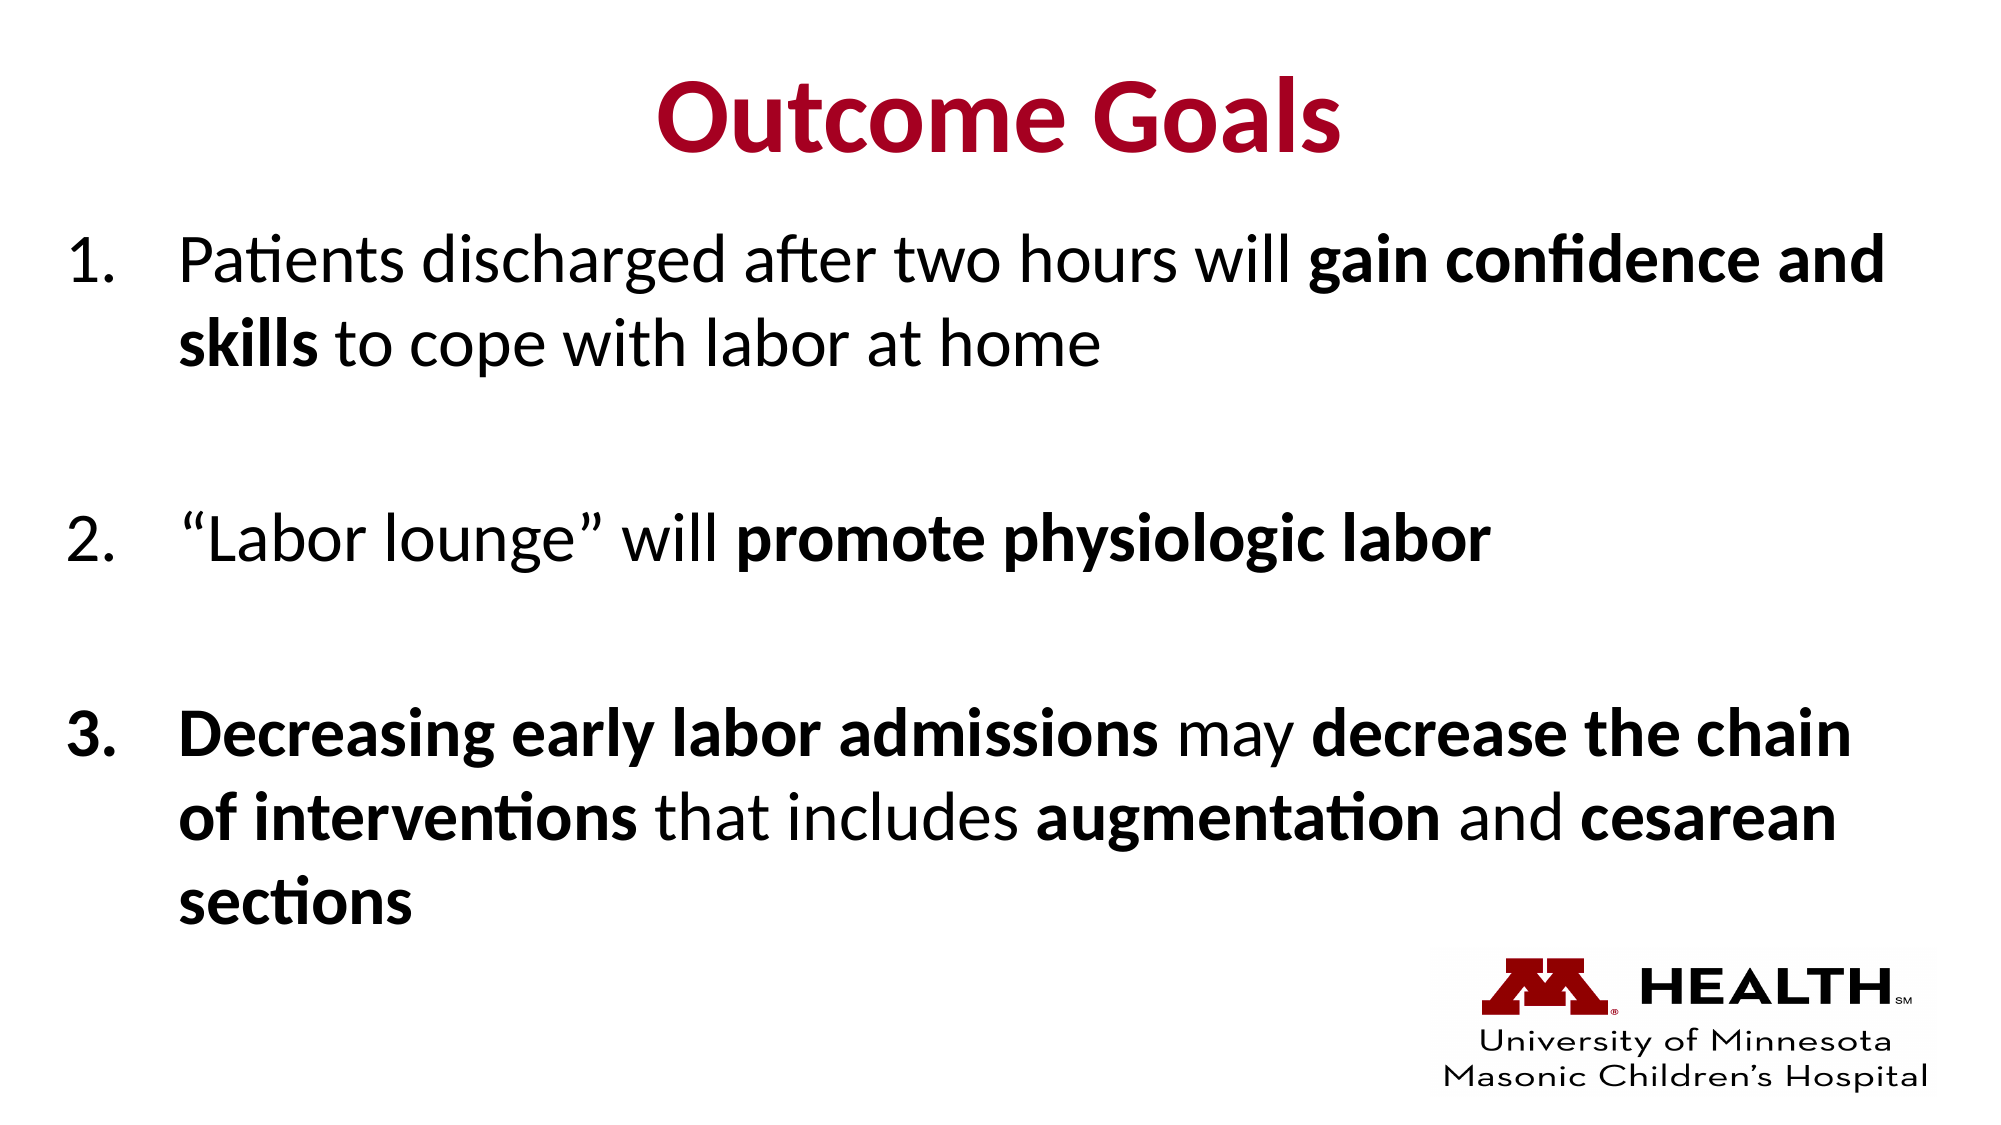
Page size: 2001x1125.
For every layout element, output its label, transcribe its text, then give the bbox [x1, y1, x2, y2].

title Outcome Goals [150, 54, 1850, 164]
picture [1430, 947, 1937, 1097]
list Patients discharged after two hours will gain confidence and skills to cope with labor at home “Labor lounge” will promote physiologic labor Decreasing early labor admissions may decrease the chain of interventions that includes augmentation and cesarean sections [50, 205, 1916, 948]
